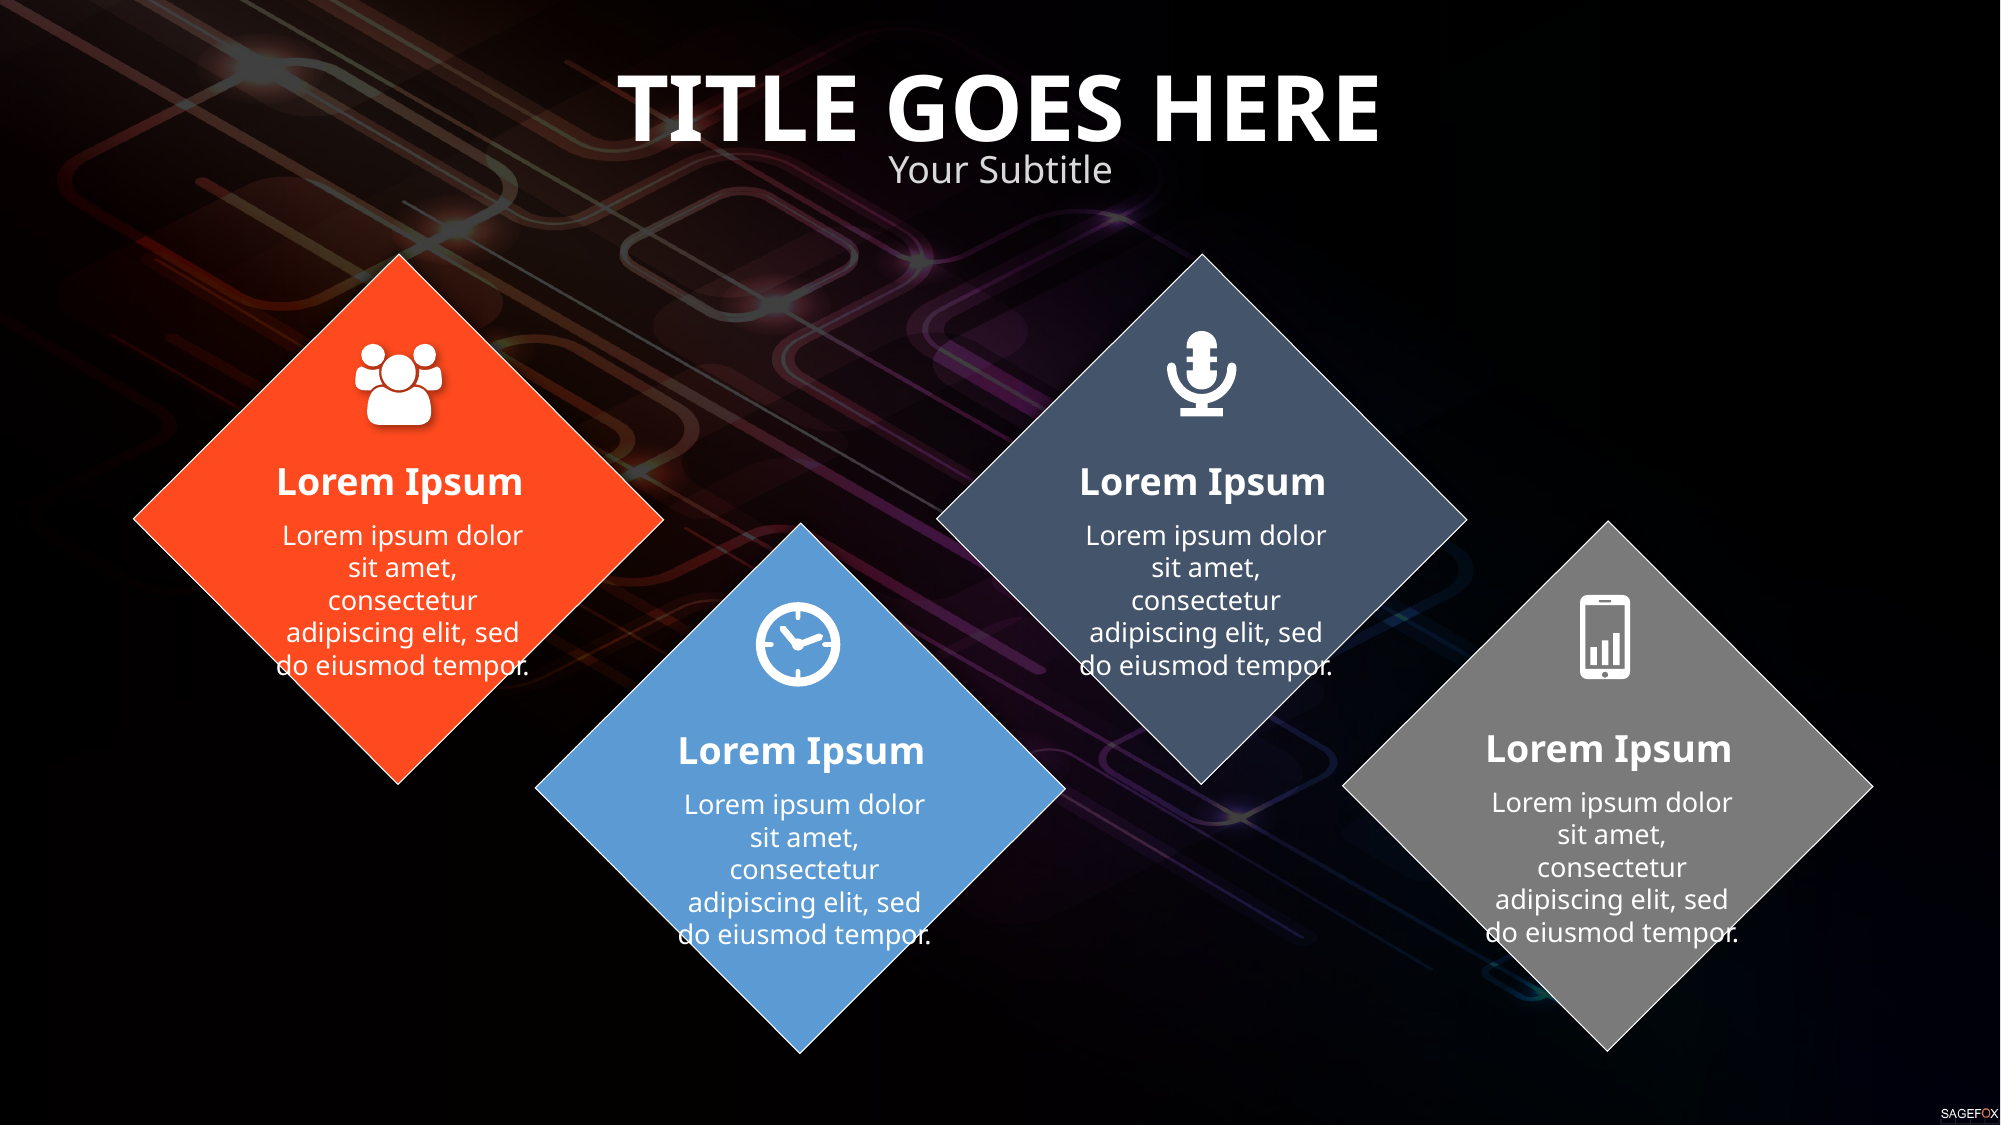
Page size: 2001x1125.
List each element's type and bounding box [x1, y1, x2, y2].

text_box [279, 662, 287, 673]
text_box [548, 42, 1452, 199]
text_box [1167, 330, 1237, 417]
text_box [681, 931, 689, 942]
text_box [755, 602, 841, 687]
text_box [1495, 925, 1736, 1053]
text_box [1341, 519, 1875, 903]
text_box [688, 927, 929, 1055]
picture [0, 0, 2001, 1125]
text_box [249, 450, 550, 658]
text_box [1480, 925, 1497, 932]
text_box [286, 658, 527, 786]
text_box [1489, 929, 1497, 940]
text_box [1089, 658, 1330, 786]
text_box [1073, 658, 1091, 666]
text_box [935, 252, 1469, 637]
text_box [270, 658, 287, 665]
text_box [355, 343, 442, 425]
text_box [1458, 717, 1759, 925]
text_box [533, 521, 1067, 906]
text_box [651, 719, 952, 927]
text_box [672, 927, 689, 934]
text_box [1580, 594, 1631, 679]
text_box [131, 252, 666, 637]
text_box [1083, 662, 1091, 673]
text_box [1052, 450, 1353, 658]
